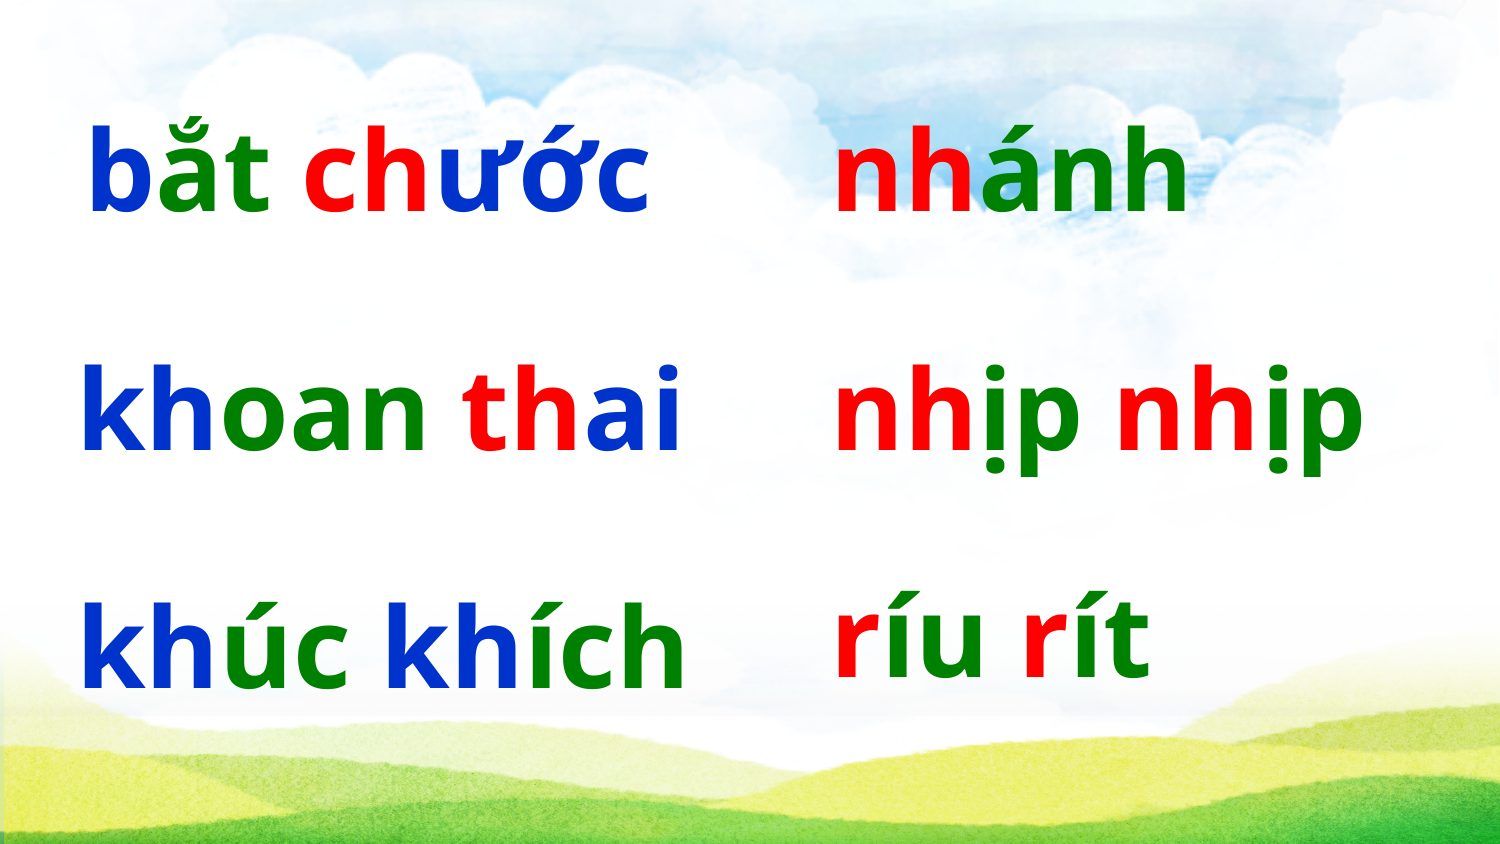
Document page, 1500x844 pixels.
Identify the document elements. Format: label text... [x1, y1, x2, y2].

text_box nhịp nhịp [815, 262, 1420, 480]
text_box nhánh [815, 23, 1500, 242]
text_box khoan thai [61, 262, 762, 480]
text_box ríu rít [815, 490, 1500, 708]
text_box khúc khích [61, 501, 784, 719]
picture [0, 0, 1500, 844]
text_box bắt chước [69, 23, 721, 242]
